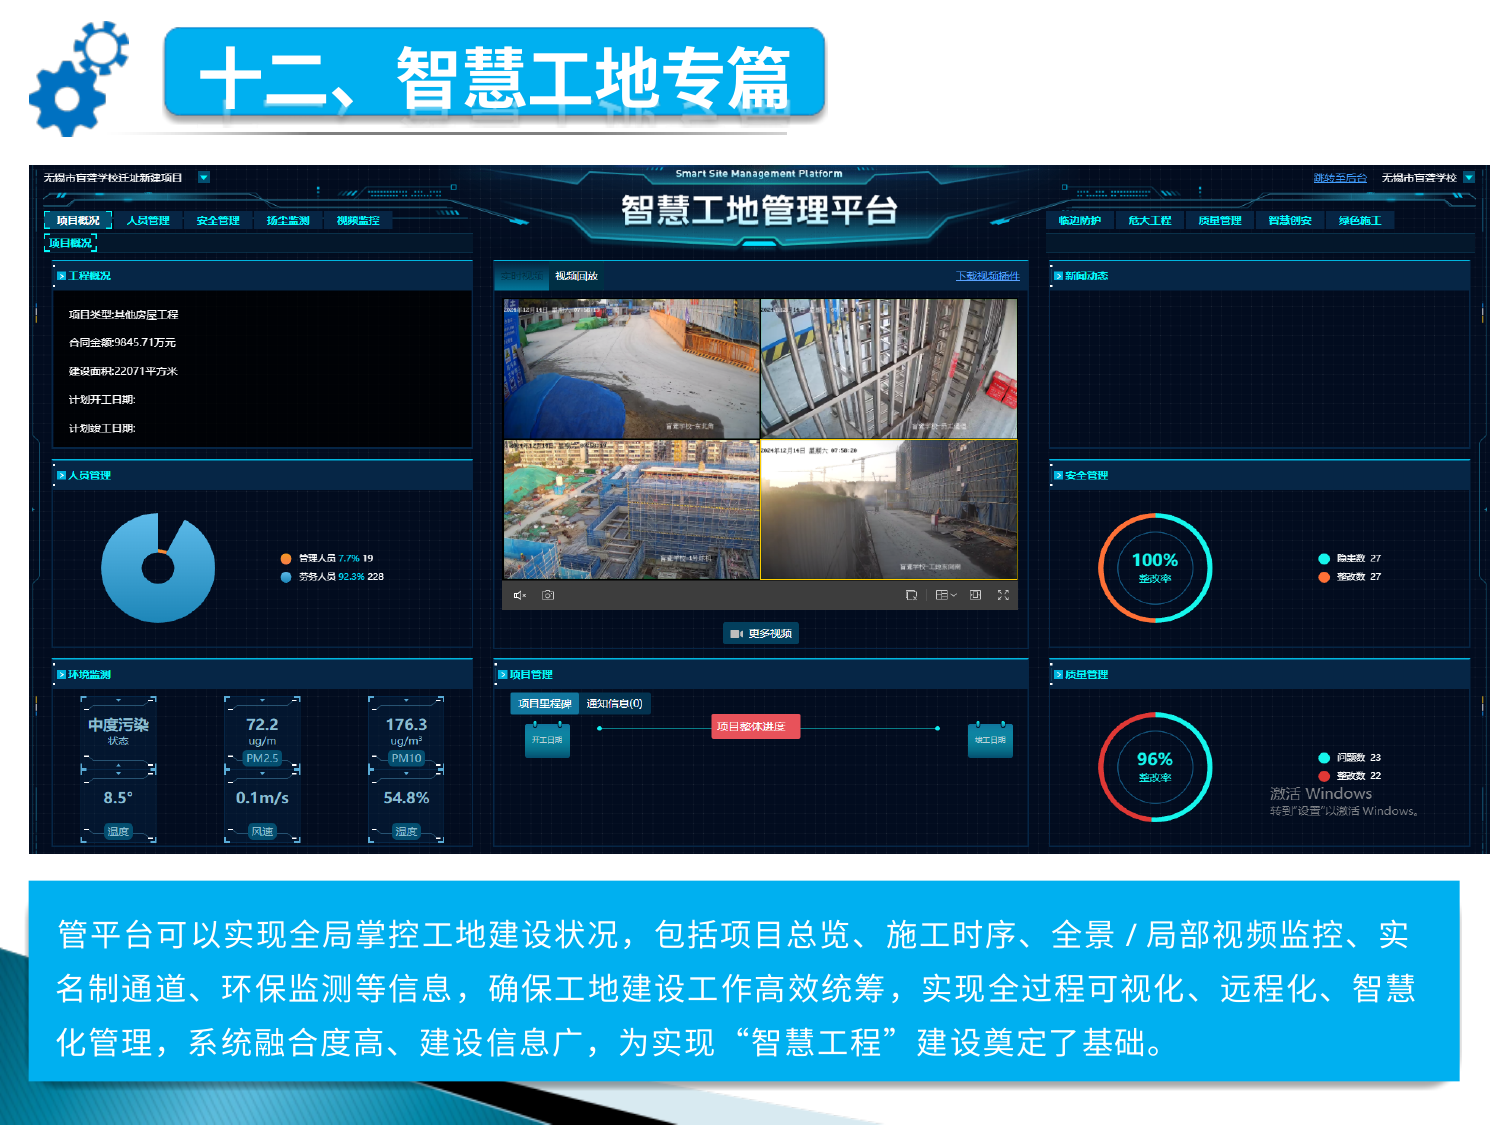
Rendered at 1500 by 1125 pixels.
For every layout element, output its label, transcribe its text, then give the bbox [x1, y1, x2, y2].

picture [967, 921, 981, 948]
picture [819, 1032, 846, 1054]
picture [790, 1040, 810, 1047]
picture [1135, 976, 1148, 991]
picture [159, 923, 185, 947]
picture [834, 983, 841, 996]
picture [399, 936, 417, 947]
picture [988, 1036, 1009, 1053]
picture [1299, 975, 1313, 1001]
picture [1255, 976, 1265, 1002]
picture [64, 933, 83, 948]
picture [689, 920, 697, 947]
picture [61, 927, 85, 933]
picture [1156, 980, 1161, 1002]
picture [654, 1029, 679, 1037]
picture [306, 976, 317, 980]
picture [468, 921, 478, 945]
picture [1359, 990, 1377, 1002]
picture [966, 1029, 979, 1039]
picture [132, 1030, 151, 1055]
picture [599, 922, 615, 947]
picture [1230, 983, 1249, 996]
picture [498, 1047, 513, 1056]
picture [556, 1029, 581, 1052]
picture [991, 982, 1016, 1001]
picture [192, 1042, 204, 1056]
picture [1090, 921, 1109, 929]
picture [1182, 921, 1196, 927]
picture [1032, 974, 1050, 996]
picture [632, 974, 650, 1001]
picture [499, 920, 517, 947]
picture [531, 976, 550, 1002]
picture [952, 1038, 959, 1054]
picture [1091, 936, 1109, 948]
picture [274, 937, 284, 947]
picture [1307, 980, 1314, 987]
text_box 管平台可以实现全局掌控工地建设状况，包括项目总览、施工时序、全景/局部视频监控、实 名制通道、环保监测等信息，确保工地建设工作高效统筹，实现全过程可视化、远程化、智慧 化管理，系统融合度高、建设信息广，为实现“智慧工程”建设奠定了基础。 [28, 880, 1460, 898]
picture [234, 1031, 250, 1036]
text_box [162, 26, 828, 128]
picture [413, 898, 1463, 1125]
picture [259, 922, 267, 943]
picture [924, 975, 949, 983]
picture [400, 993, 415, 1002]
picture [700, 922, 716, 948]
picture [734, 976, 750, 1002]
picture [526, 1028, 544, 1049]
picture [1166, 975, 1180, 1001]
picture [265, 976, 284, 1002]
picture [1381, 921, 1406, 929]
picture [298, 921, 306, 928]
picture [29, 165, 1490, 854]
picture [763, 993, 775, 1000]
picture [957, 976, 965, 997]
picture [1056, 976, 1066, 1002]
picture [127, 926, 150, 932]
picture [792, 924, 811, 938]
picture [270, 922, 283, 937]
picture [424, 924, 451, 946]
picture [430, 994, 444, 1001]
picture [656, 984, 663, 1000]
picture [292, 928, 317, 947]
picture [292, 1036, 309, 1040]
picture [989, 921, 1014, 941]
picture [769, 1031, 778, 1041]
picture [1090, 977, 1116, 1001]
picture [428, 974, 446, 995]
picture [1199, 922, 1207, 948]
picture [1289, 980, 1294, 1002]
picture [58, 984, 81, 1002]
picture [1156, 937, 1167, 946]
picture [226, 921, 251, 929]
picture [129, 936, 148, 948]
picture [1093, 984, 1104, 996]
picture [124, 1030, 131, 1051]
picture [390, 920, 417, 946]
picture [92, 1035, 116, 1041]
picture [660, 922, 681, 941]
picture [1023, 986, 1029, 997]
picture [888, 923, 899, 944]
picture [363, 928, 379, 936]
picture [857, 981, 883, 1002]
picture [601, 975, 611, 999]
picture [234, 976, 250, 1002]
picture [993, 933, 1013, 948]
picture [457, 921, 466, 941]
picture [1297, 922, 1308, 926]
picture [689, 978, 716, 1000]
picture [1227, 922, 1240, 937]
picture [702, 1045, 712, 1055]
picture [1183, 938, 1195, 948]
picture [1281, 937, 1308, 947]
picture [972, 991, 982, 1001]
picture [328, 976, 341, 994]
picture [332, 937, 343, 946]
picture [90, 975, 106, 1002]
picture [1116, 1038, 1125, 1054]
picture [1084, 1028, 1111, 1055]
picture [556, 978, 583, 1000]
picture [1263, 922, 1275, 928]
picture [1248, 920, 1261, 940]
picture [1182, 929, 1196, 933]
picture [955, 923, 964, 945]
picture [195, 923, 199, 944]
picture [68, 1029, 82, 1055]
picture [698, 1030, 711, 1045]
picture [1216, 932, 1222, 947]
picture [358, 975, 384, 1002]
picture [801, 1029, 812, 1040]
picture [759, 922, 779, 948]
picture [1060, 921, 1068, 928]
picture [807, 976, 817, 985]
picture [327, 922, 350, 948]
picture [58, 1034, 63, 1056]
picture [1067, 988, 1083, 1001]
picture [66, 1082, 412, 1125]
picture [557, 920, 563, 948]
picture [358, 936, 383, 948]
picture [722, 924, 731, 940]
picture [732, 922, 749, 940]
picture [621, 1029, 646, 1056]
picture [294, 1044, 312, 1056]
picture [920, 1037, 925, 1045]
picture [1391, 986, 1411, 993]
picture [1355, 975, 1367, 986]
picture [1069, 976, 1082, 984]
picture [997, 975, 1005, 982]
picture [1268, 976, 1281, 984]
picture [95, 1041, 114, 1056]
picture [29, 20, 787, 137]
picture [723, 981, 728, 1002]
picture [523, 930, 530, 946]
picture [1052, 1031, 1074, 1036]
picture [223, 976, 230, 997]
picture [212, 922, 216, 937]
picture [687, 1030, 695, 1051]
picture [133, 980, 149, 997]
picture [123, 986, 129, 998]
picture [243, 1044, 250, 1055]
picture [454, 1038, 461, 1054]
picture [92, 922, 119, 948]
picture [465, 1042, 479, 1046]
picture [670, 975, 683, 985]
picture [162, 930, 173, 942]
picture [1323, 936, 1341, 947]
picture [1128, 1029, 1142, 1055]
picture [423, 1037, 428, 1045]
picture [290, 991, 317, 1001]
picture [754, 1029, 766, 1040]
picture [863, 1042, 879, 1055]
picture [843, 990, 850, 1001]
picture [1174, 980, 1181, 987]
picture [272, 1029, 283, 1054]
picture [590, 975, 599, 995]
picture [1266, 988, 1282, 1001]
picture [900, 923, 915, 947]
picture [0, 898, 28, 958]
picture [566, 920, 583, 940]
picture [528, 1048, 542, 1055]
picture [625, 983, 630, 991]
picture [1139, 981, 1143, 1001]
picture [1222, 985, 1227, 998]
picture [963, 1042, 977, 1046]
picture [826, 921, 844, 946]
picture [1231, 927, 1235, 947]
picture [357, 1035, 381, 1056]
picture [1124, 986, 1130, 1001]
picture [490, 985, 499, 1000]
picture [500, 975, 516, 1001]
picture [430, 1028, 448, 1055]
picture [758, 1044, 776, 1056]
picture [968, 976, 981, 991]
picture [537, 921, 550, 931]
picture [661, 930, 672, 945]
picture [834, 977, 850, 982]
picture [870, 975, 883, 980]
picture [468, 1029, 481, 1039]
picture [927, 1028, 945, 1055]
picture [234, 1037, 241, 1050]
picture [1402, 975, 1413, 986]
picture [1054, 928, 1079, 947]
picture [362, 1047, 374, 1054]
picture [193, 1036, 204, 1041]
picture [534, 934, 548, 938]
picture [1314, 920, 1341, 946]
picture [1086, 929, 1113, 933]
picture [76, 1034, 83, 1041]
picture [758, 981, 782, 1002]
picture [1151, 922, 1174, 948]
picture [65, 975, 80, 980]
picture [667, 988, 681, 992]
picture [158, 986, 163, 998]
picture [1022, 1044, 1028, 1053]
picture [865, 1030, 878, 1038]
picture [166, 976, 183, 997]
picture [1019, 1029, 1044, 1037]
picture [324, 1029, 349, 1050]
picture [1023, 1038, 1045, 1055]
picture [1370, 977, 1379, 987]
picture [492, 929, 497, 937]
picture [921, 924, 948, 946]
picture [852, 1030, 862, 1056]
picture [258, 1034, 268, 1039]
